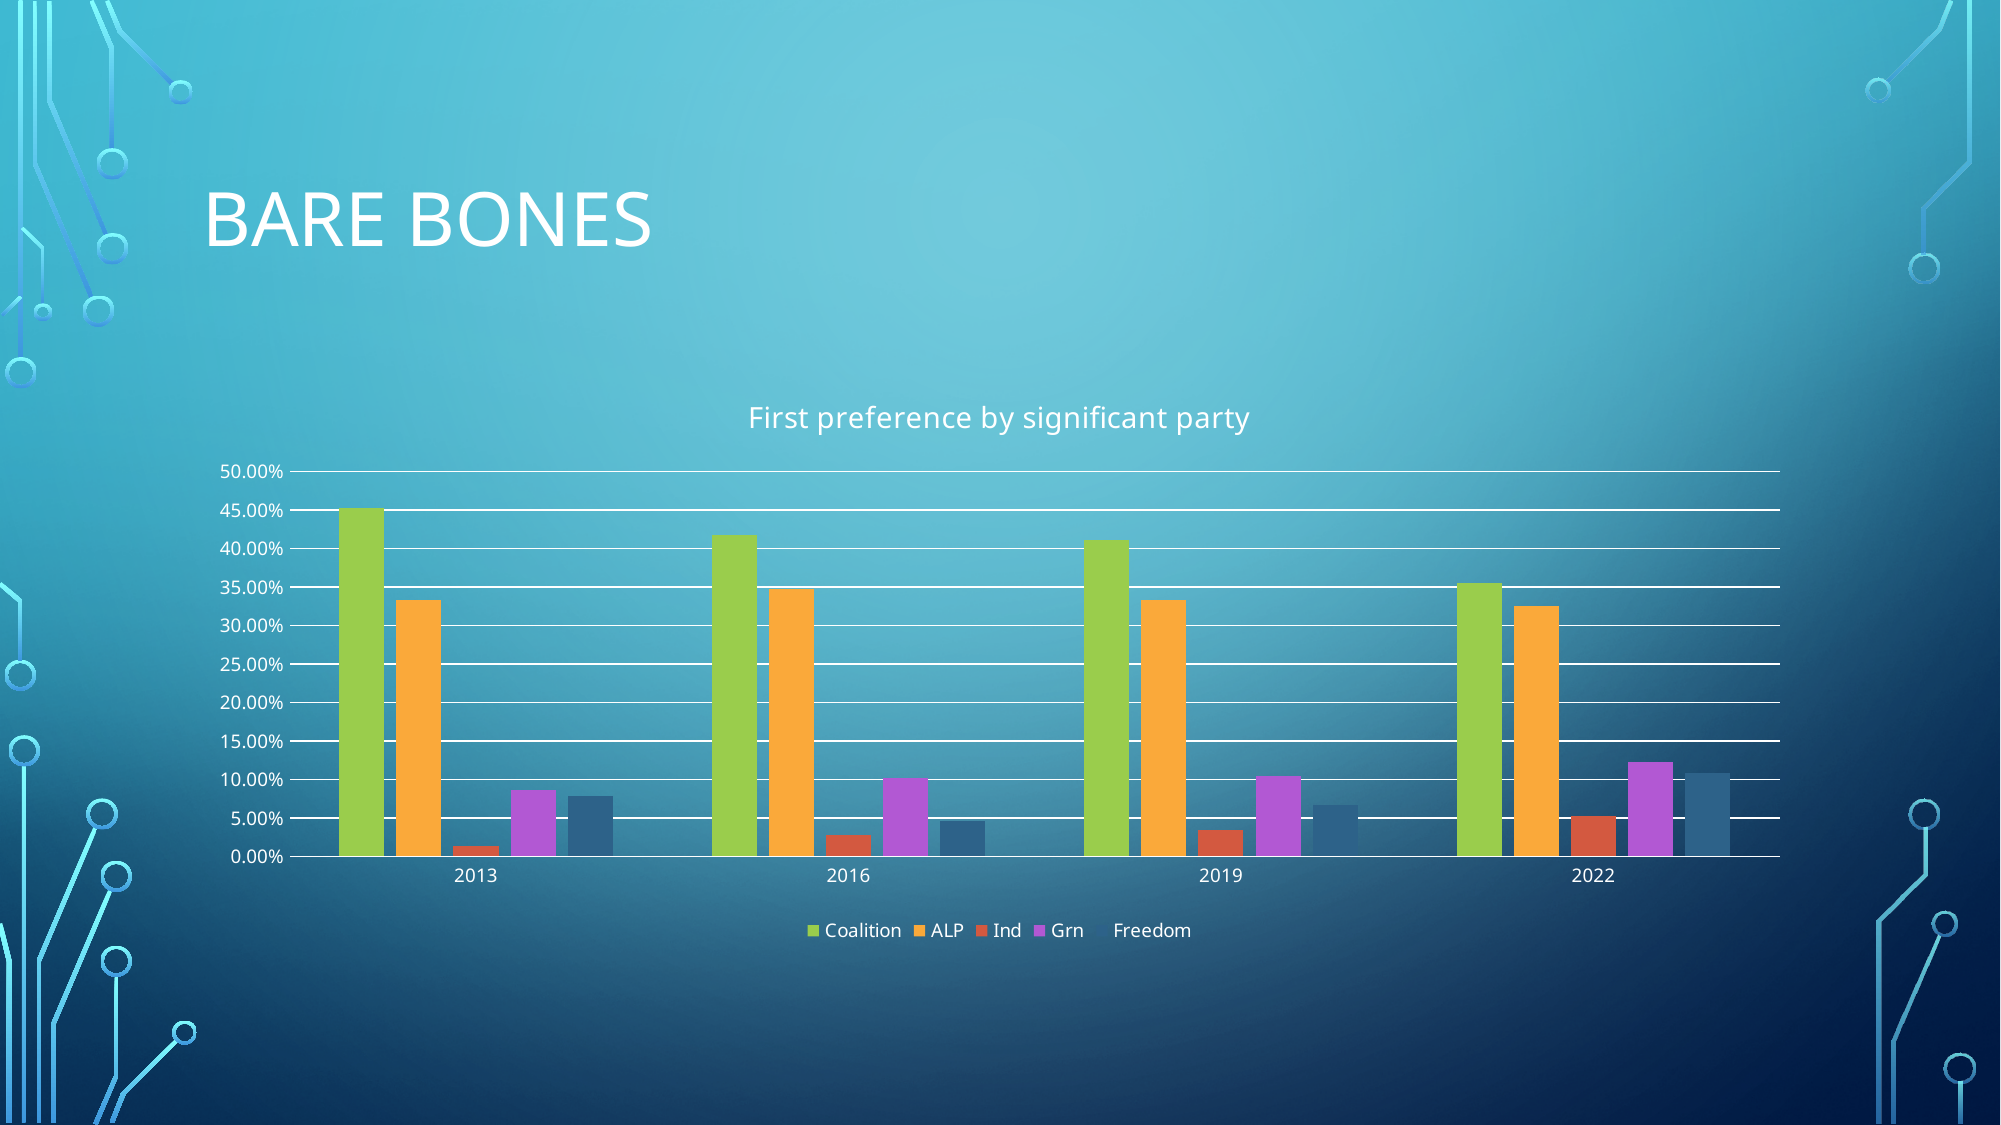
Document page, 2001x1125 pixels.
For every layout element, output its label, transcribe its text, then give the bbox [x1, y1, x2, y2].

title Bare Bones [187, 101, 1813, 344]
chart [186, 368, 1813, 951]
